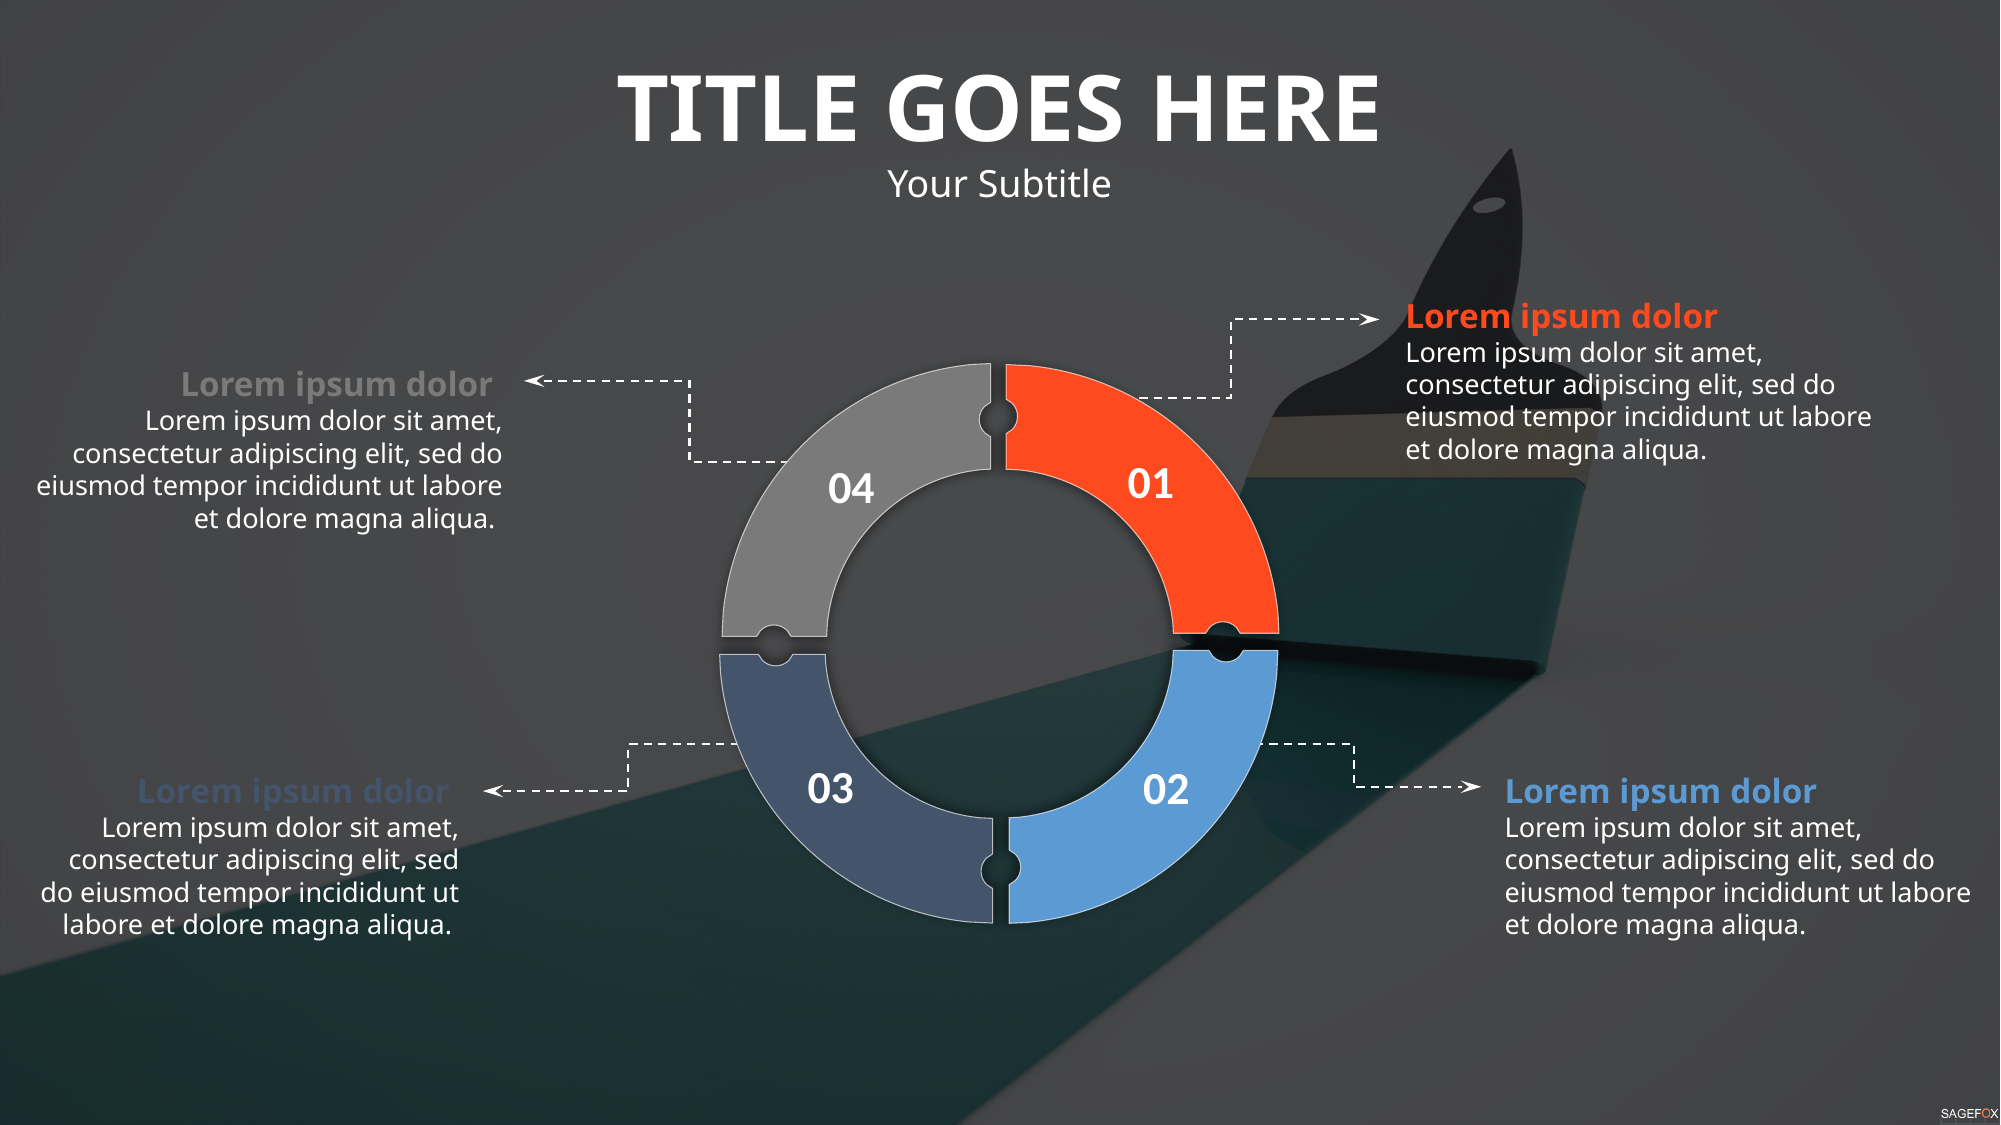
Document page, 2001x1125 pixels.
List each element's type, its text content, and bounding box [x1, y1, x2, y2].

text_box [1006, 364, 1279, 634]
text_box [719, 654, 993, 924]
text_box Lorem ipsum dolor Lorem ipsum dolor sit amet, consectetur adipiscing elit, sed do eiusmod tempor incididunt ut labore et dolore magna aliqua. [1494, 765, 1988, 946]
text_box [1009, 650, 1278, 924]
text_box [1081, 319, 1380, 398]
text_box Lorem ipsum dolor Lorem ipsum dolor sit amet, consectetur adipiscing elit, sed do eiusmod tempor incididunt ut labore et dolore magna aliqua. [23, 765, 469, 946]
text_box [1278, 743, 1482, 787]
text_box Lorem ipsum dolor Lorem ipsum dolor sit amet, consectetur adipiscing elit, sed do eiusmod tempor incididunt ut labore et dolore magna aliqua. [15, 358, 513, 539]
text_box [721, 363, 991, 637]
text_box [482, 744, 719, 792]
text_box TITLE GOES HERE Your Subtitle [548, 42, 1452, 212]
picture [1940, 0, 2001, 1125]
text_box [523, 380, 721, 463]
text_box Lorem ipsum dolor Lorem ipsum dolor sit amet, consectetur adipiscing elit, sed do eiusmod tempor incididunt ut labore et dolore magna aliqua. [1395, 289, 1889, 470]
